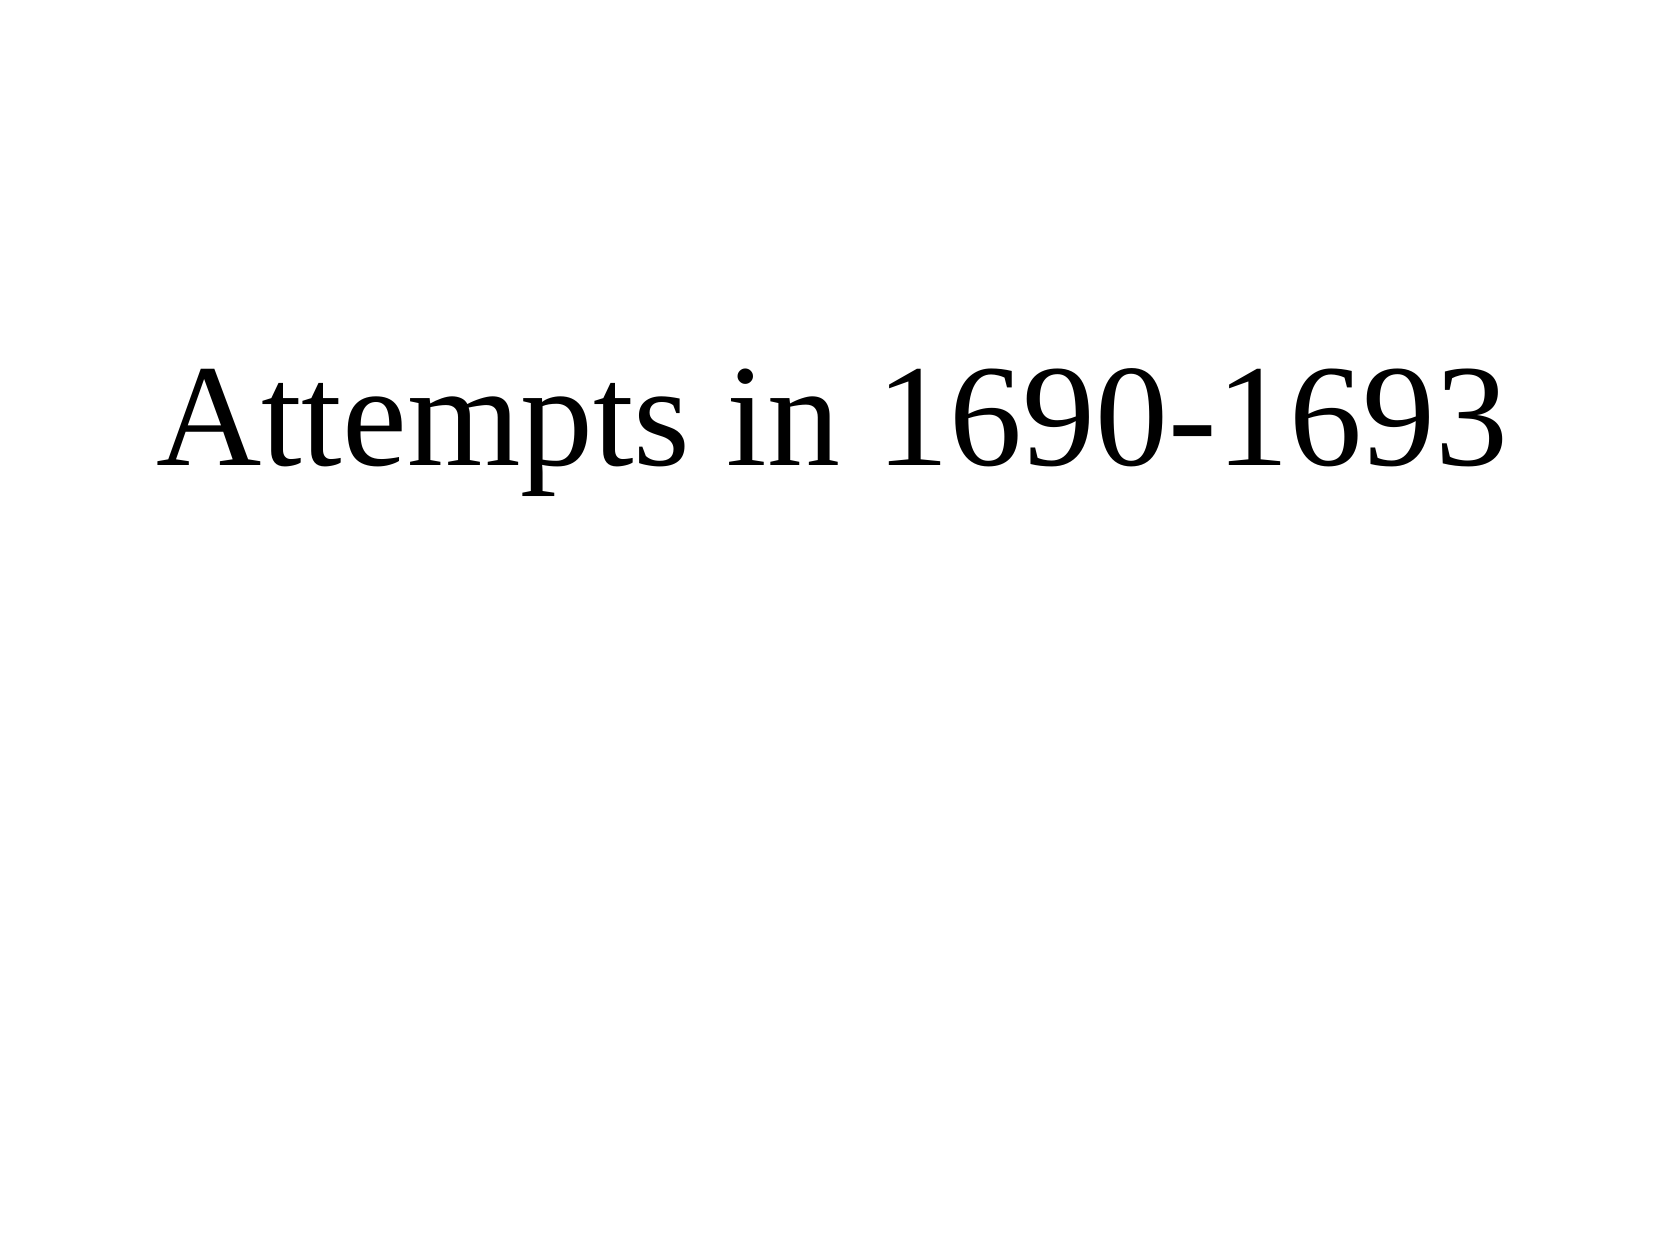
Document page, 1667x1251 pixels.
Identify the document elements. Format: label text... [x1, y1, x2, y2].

text_box Attempts in 1690-1693 [0, 312, 1667, 503]
